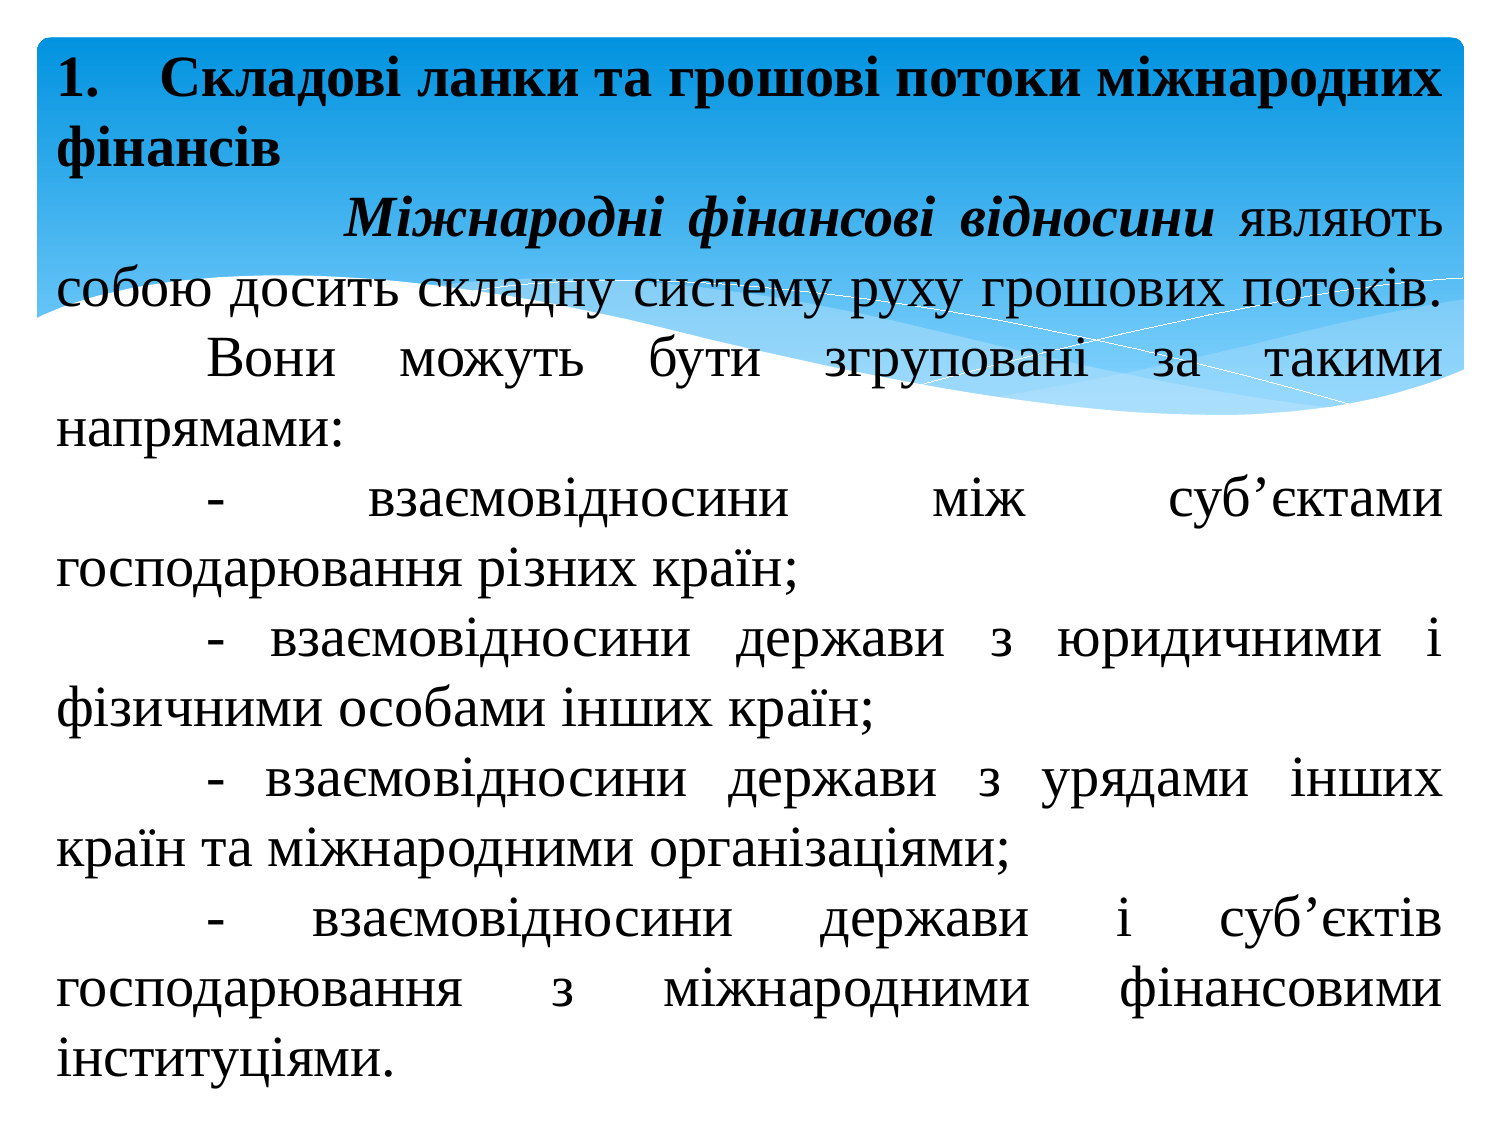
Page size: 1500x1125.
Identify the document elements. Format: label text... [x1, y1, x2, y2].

text_box 1. Складові ланки та грошові потоки міжнародних фінансів Міжнародні фінансові відносини являють собою досить складну систему руху грошових потоків. Вони можуть бути згруповані за такими напрямами: - взаємовідносини між суб’єктами господарювання різних країн; - взаємовідносини держави з юридичними і фізичними особами інших країн; - взаємовідносини держави з урядами інших країн та міжнародними організаціями; - взаємовідносини держави і суб’єктів господарювання з міжнародними фінансовими інституціями. [41, 30, 1459, 1096]
